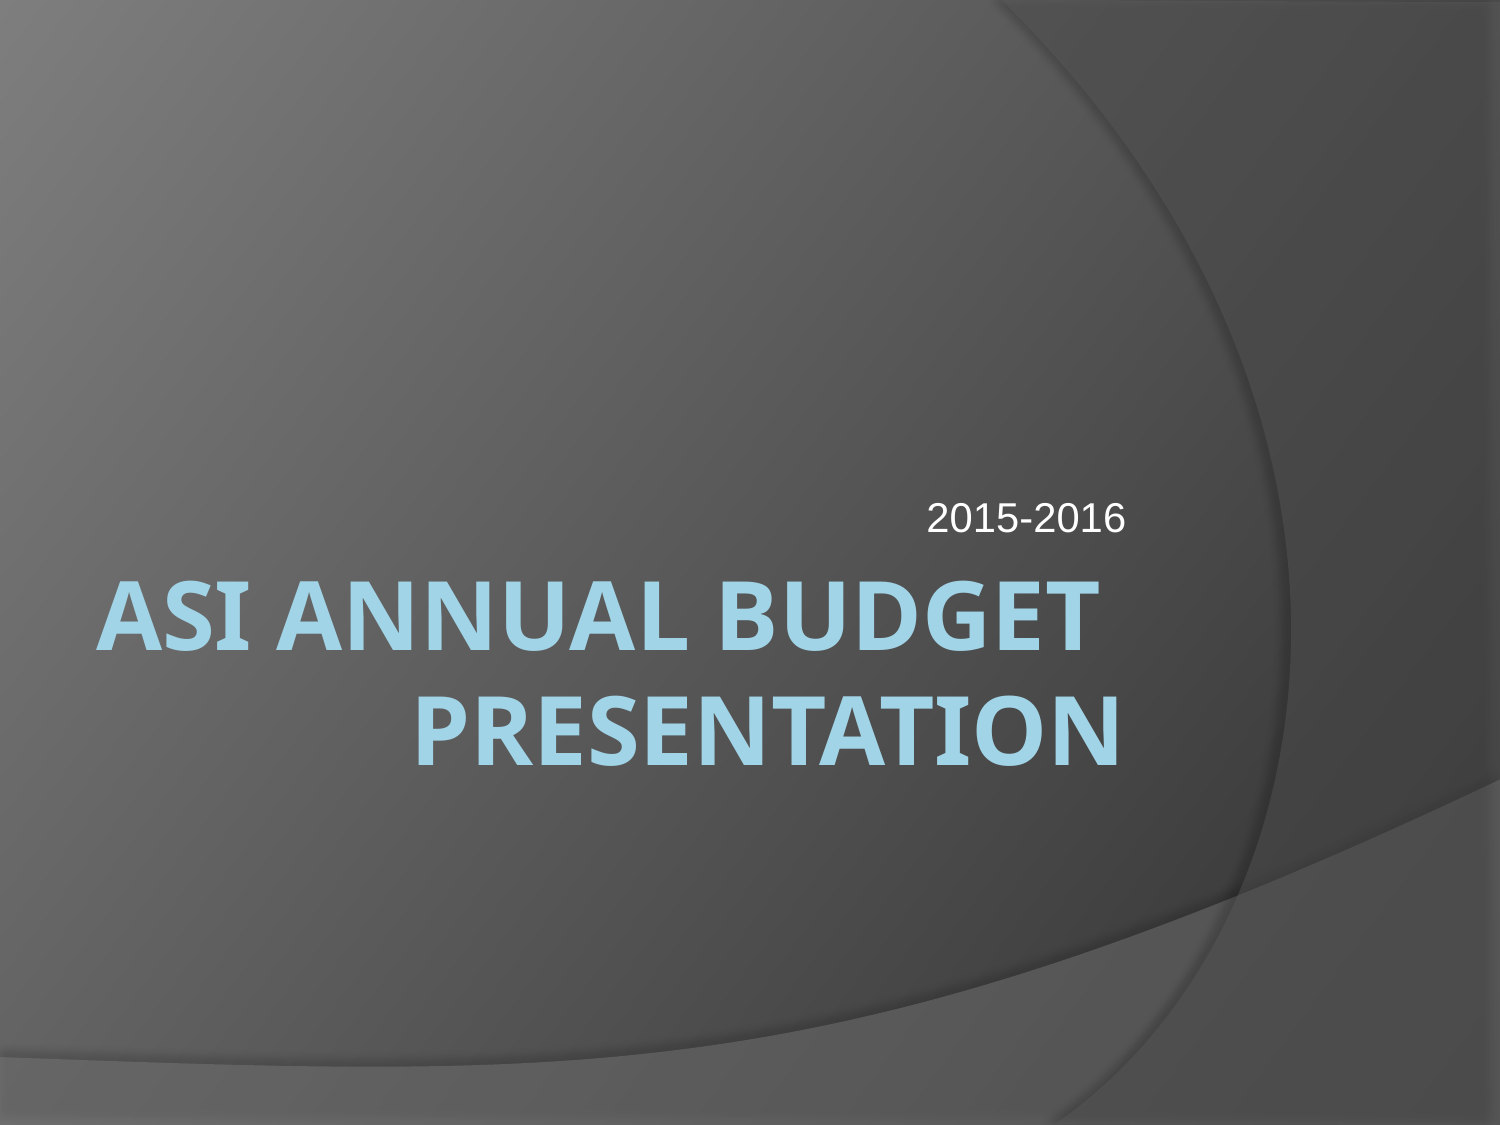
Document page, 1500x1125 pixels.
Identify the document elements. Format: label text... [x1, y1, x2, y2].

subtitle 2015-2016 [71, 253, 1134, 541]
title ASI Annual Budget Presentation [70, 547, 1134, 925]
